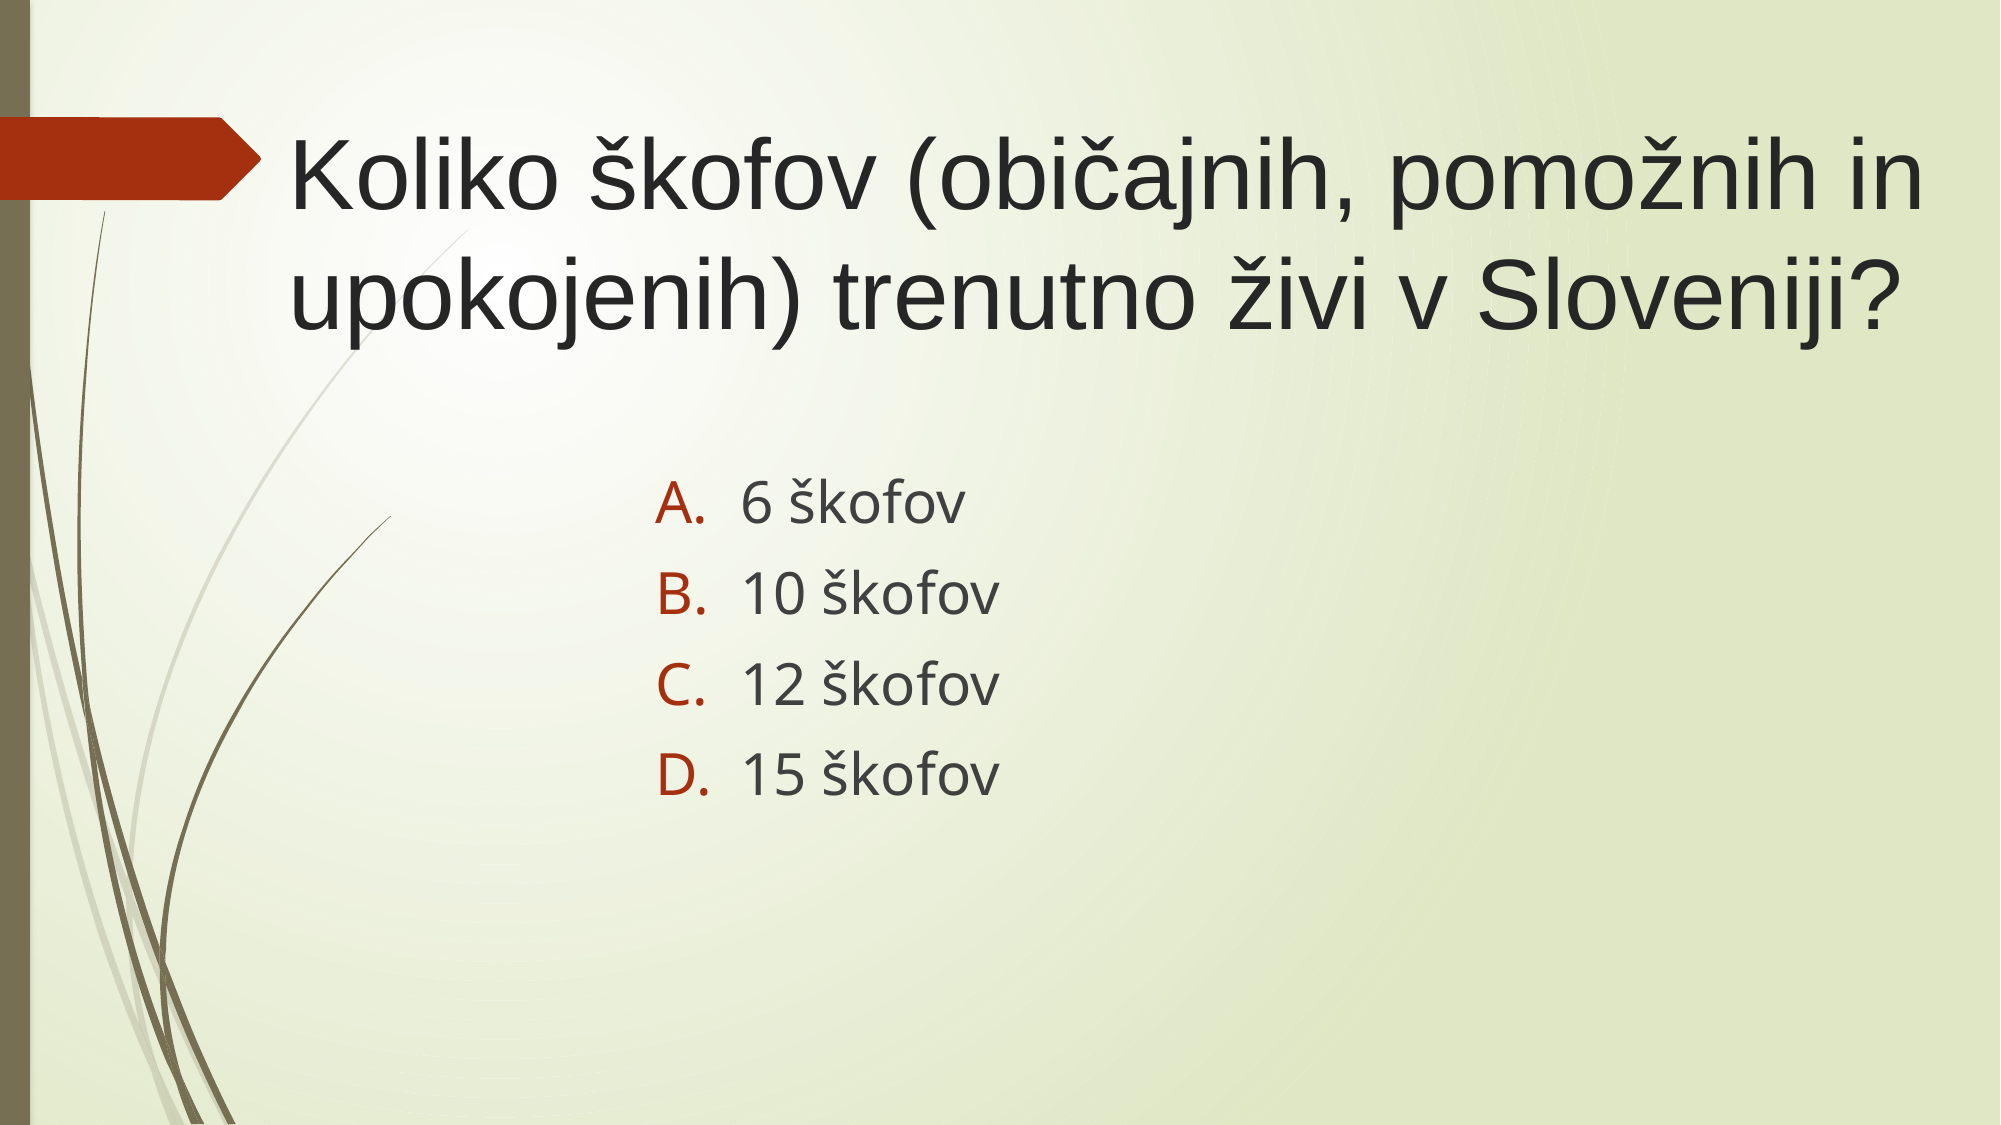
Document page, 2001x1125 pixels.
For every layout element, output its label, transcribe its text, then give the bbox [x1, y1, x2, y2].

title Koliko škofov (običajnih, pomožnih in upokojenih) trenutno živi v Sloveniji? [273, 102, 1946, 472]
list 6 škofov 10 škofov 12 škofov 15 škofov [640, 457, 1704, 1078]
